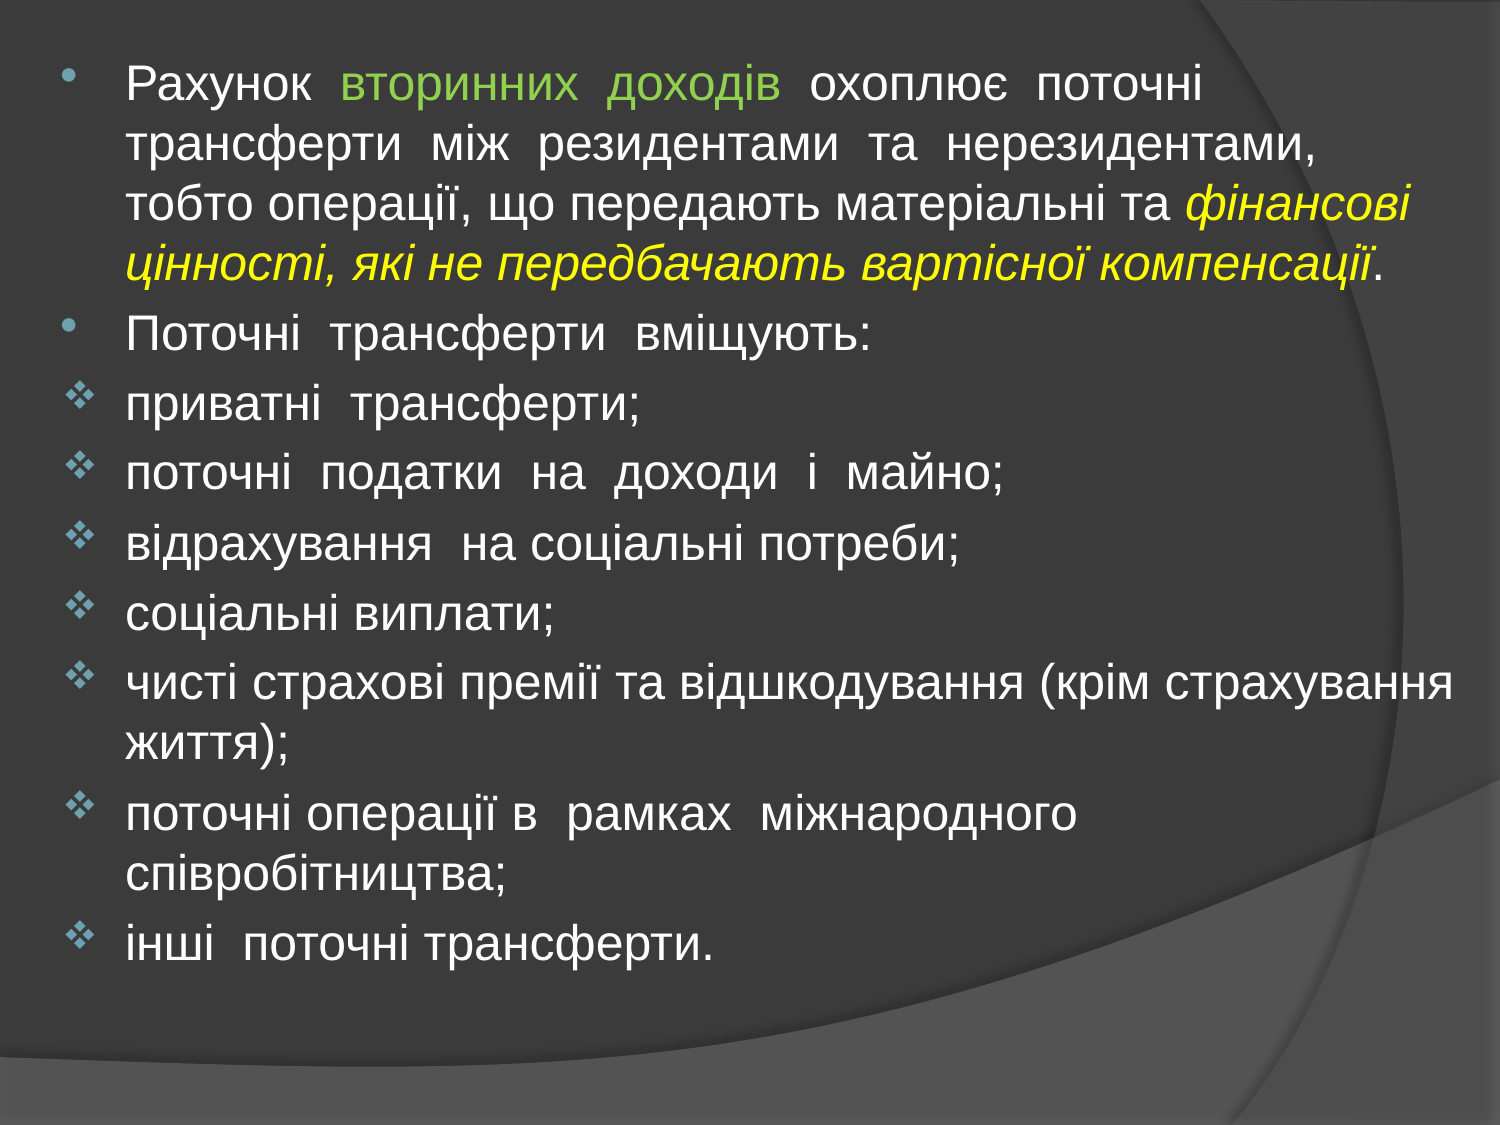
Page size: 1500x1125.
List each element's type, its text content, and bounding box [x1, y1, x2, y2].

list Рахунок вторинних доходів охоплює поточні трансферти між резидентами та нерезидентами, тобто операції, що передають матеріальні та фінансові цінності, які не передбачають вартісної компенсації. Поточні трансферти вміщують: приватні трансферти; поточні податки на доходи і майно; відрахування на соціальні потреби; соціальні виплати; чисті страхові премії та відшкодування (крім страхування життя); поточні операції в рамках міжнародного співробітництва; інші поточні трансферти. [41, 42, 1471, 1106]
